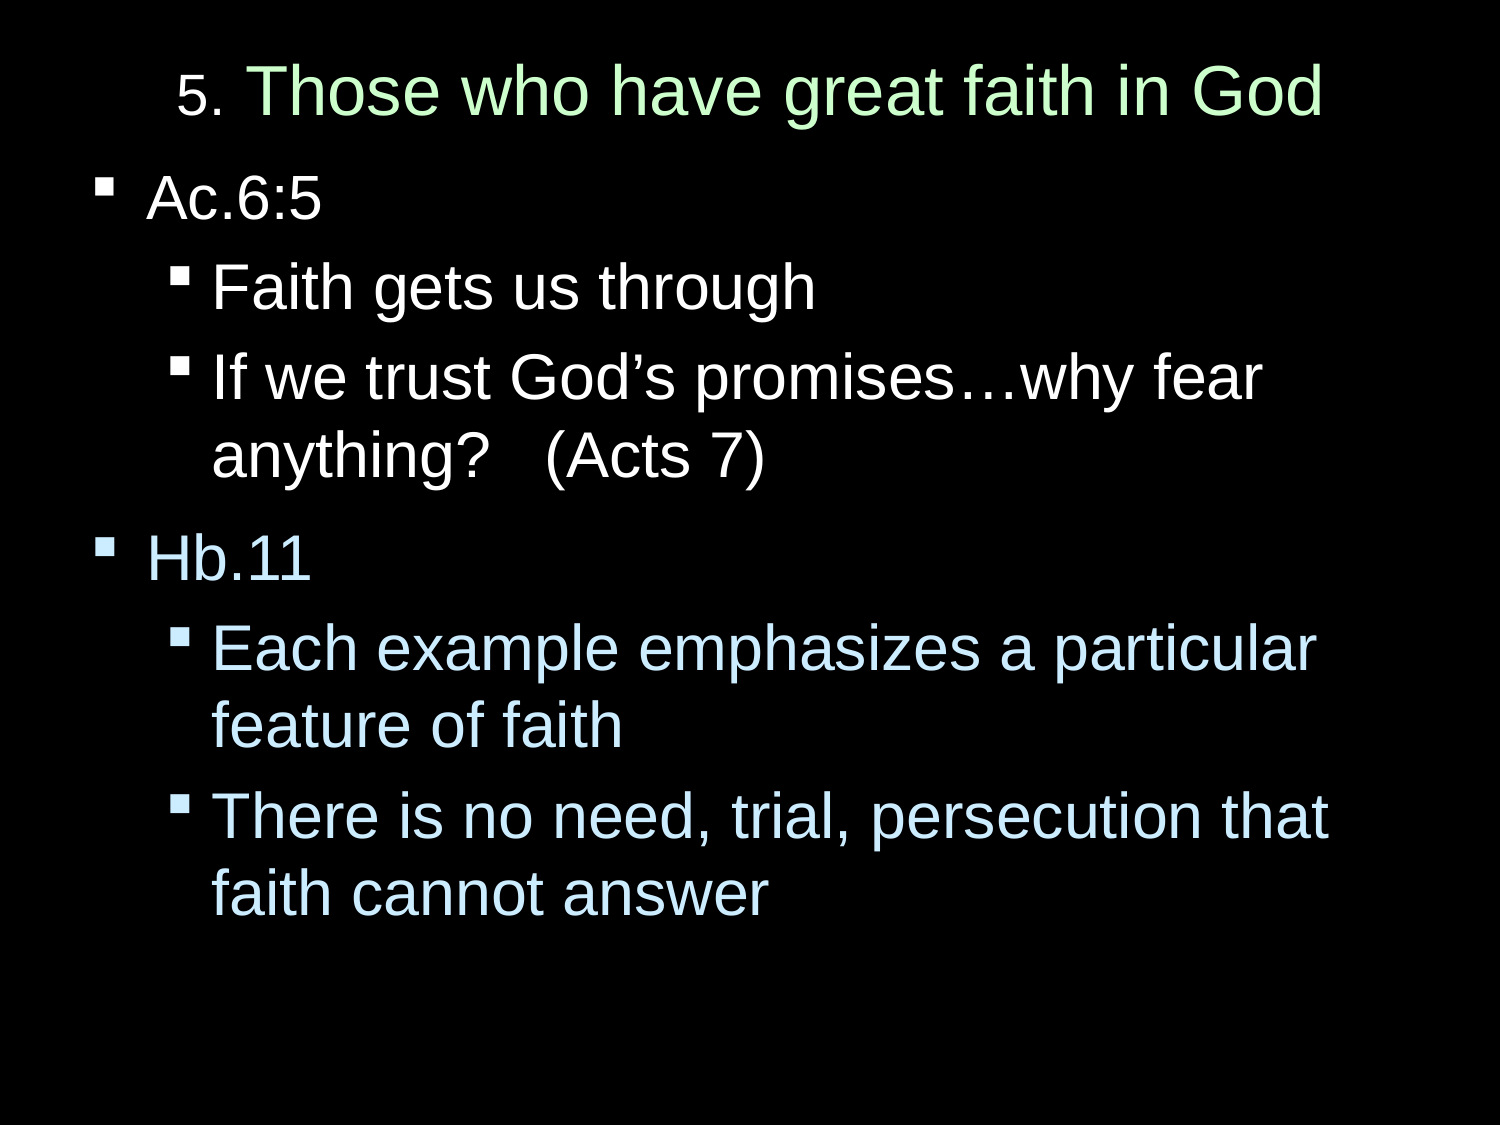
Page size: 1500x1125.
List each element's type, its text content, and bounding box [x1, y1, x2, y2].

title 5. Those who have great faith in God [23, 0, 1480, 175]
list Ac.6:5 Faith gets us through If we trust God’s promises…why fear anything? (Acts 7) Hb.11 Each example emphasizes a particular feature of faith There is no need, trial, persecution that faith cannot answer [75, 149, 1425, 1050]
